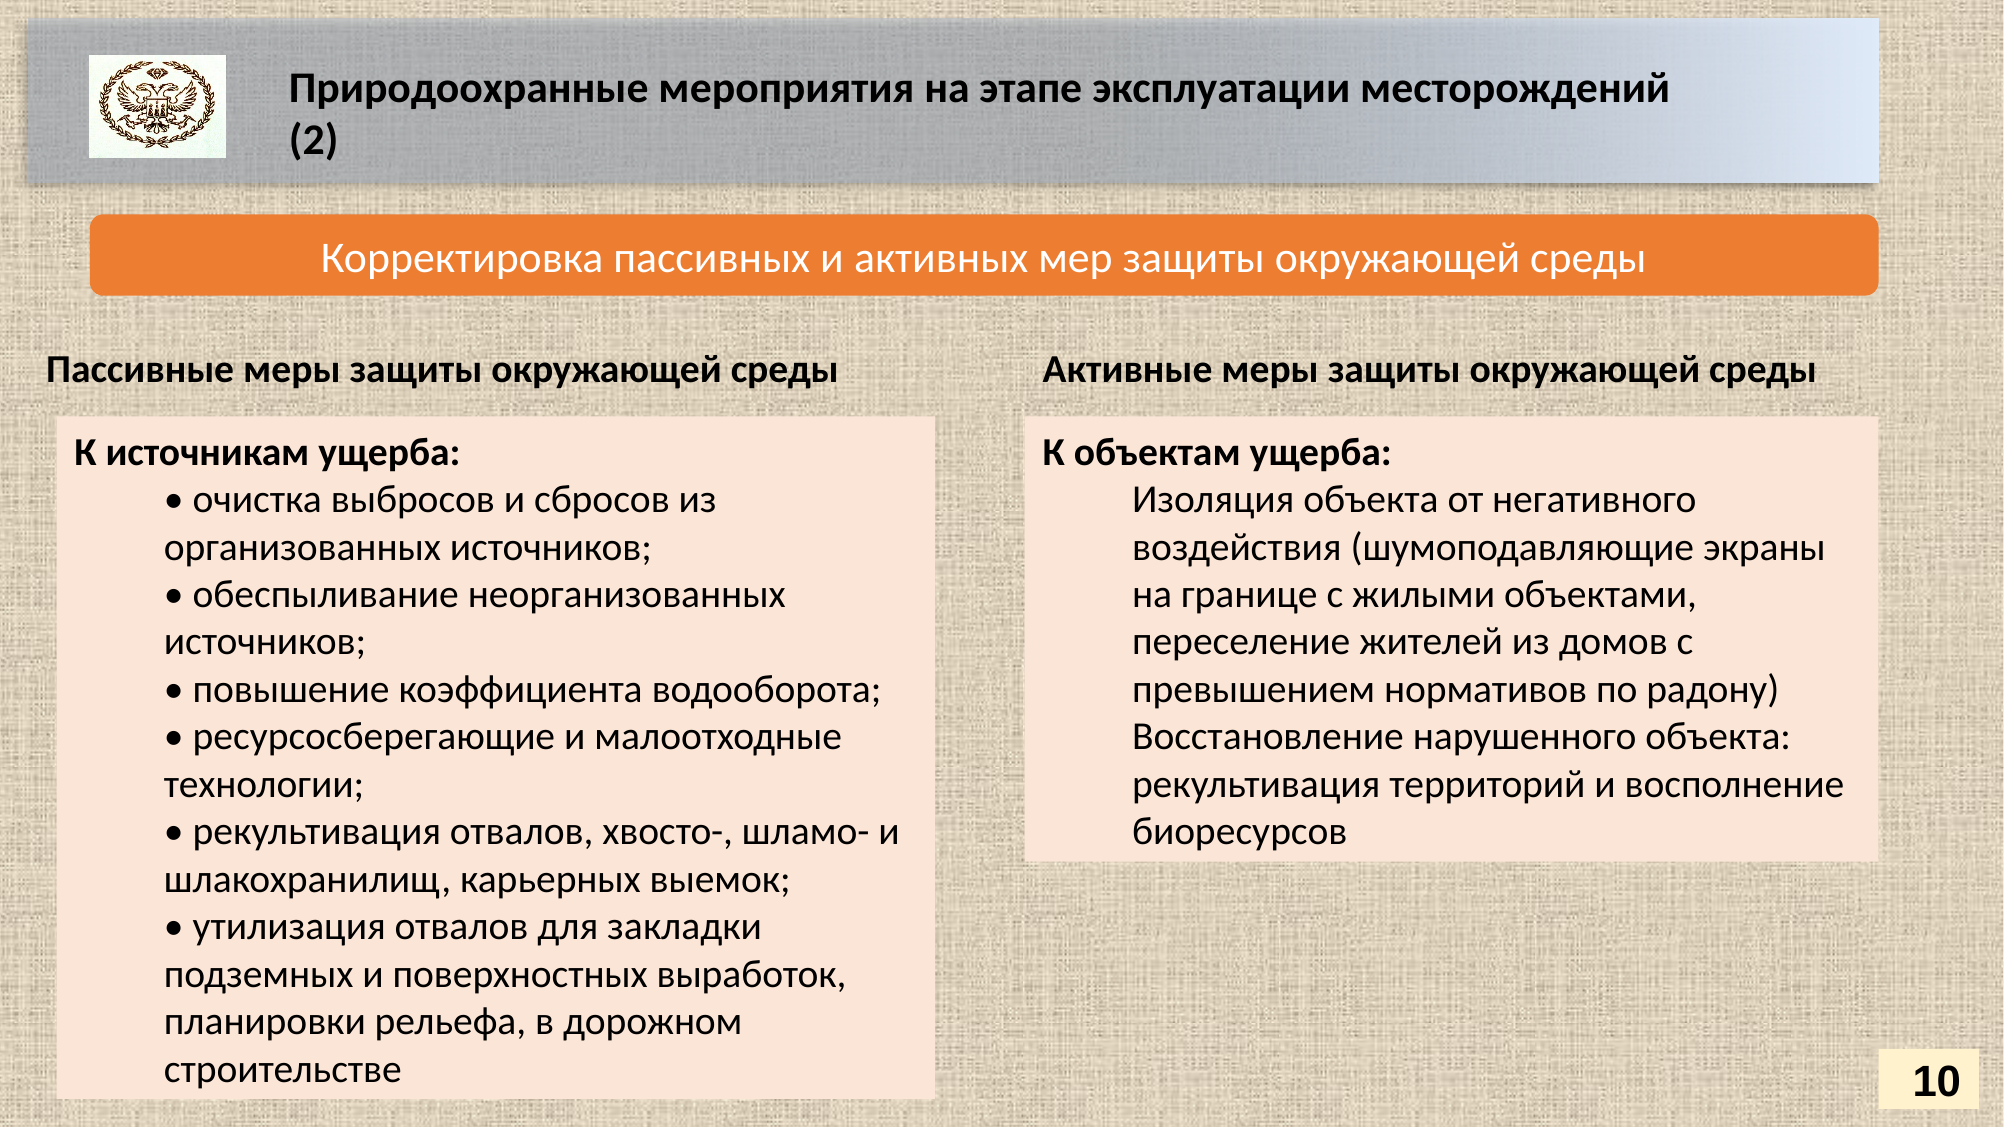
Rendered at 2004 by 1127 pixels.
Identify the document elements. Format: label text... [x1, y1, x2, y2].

text_box К источникам ущерба: • очистка выбросов и сбросов из организованных источников; • обеспыливание неорганизованных источников; • повышение коэффициента водооборота; • ресурсосберегающие и малоотходные технологии; • рекультивация отвалов, хвосто-, шламо- и шлакохранилищ, карьерных выемок; • утилизация отвалов для закладки подземных и поверхностных выработок, планировки рельефа, в дорожном строительстве [56, 416, 935, 1099]
text_box Корректировка пассивных и активных мер защиты окружающей среды [88, 213, 1880, 297]
slide_number 10 [1878, 1048, 1979, 1109]
text_box [0, 0, 2004, 1127]
picture [89, 55, 226, 158]
text_box К объектам ущерба: Изоляция объекта от негативного воздействия (шумоподавляющие экраны на границе с жилыми объектами, переселение жителей из домов с превышением нормативов по радону) Восстановление нарушенного объекта: рекультивация территорий и восполнение биоресурсов [1024, 416, 1879, 862]
text_box Пассивные меры защиты окружающей среды [28, 333, 1024, 399]
text_box Природоохранные мероприятия на этапе эксплуатации месторождений (2) [271, 49, 1733, 173]
text_box [27, 17, 1880, 184]
text_box Активные меры защиты окружающей среды [1024, 333, 1979, 399]
